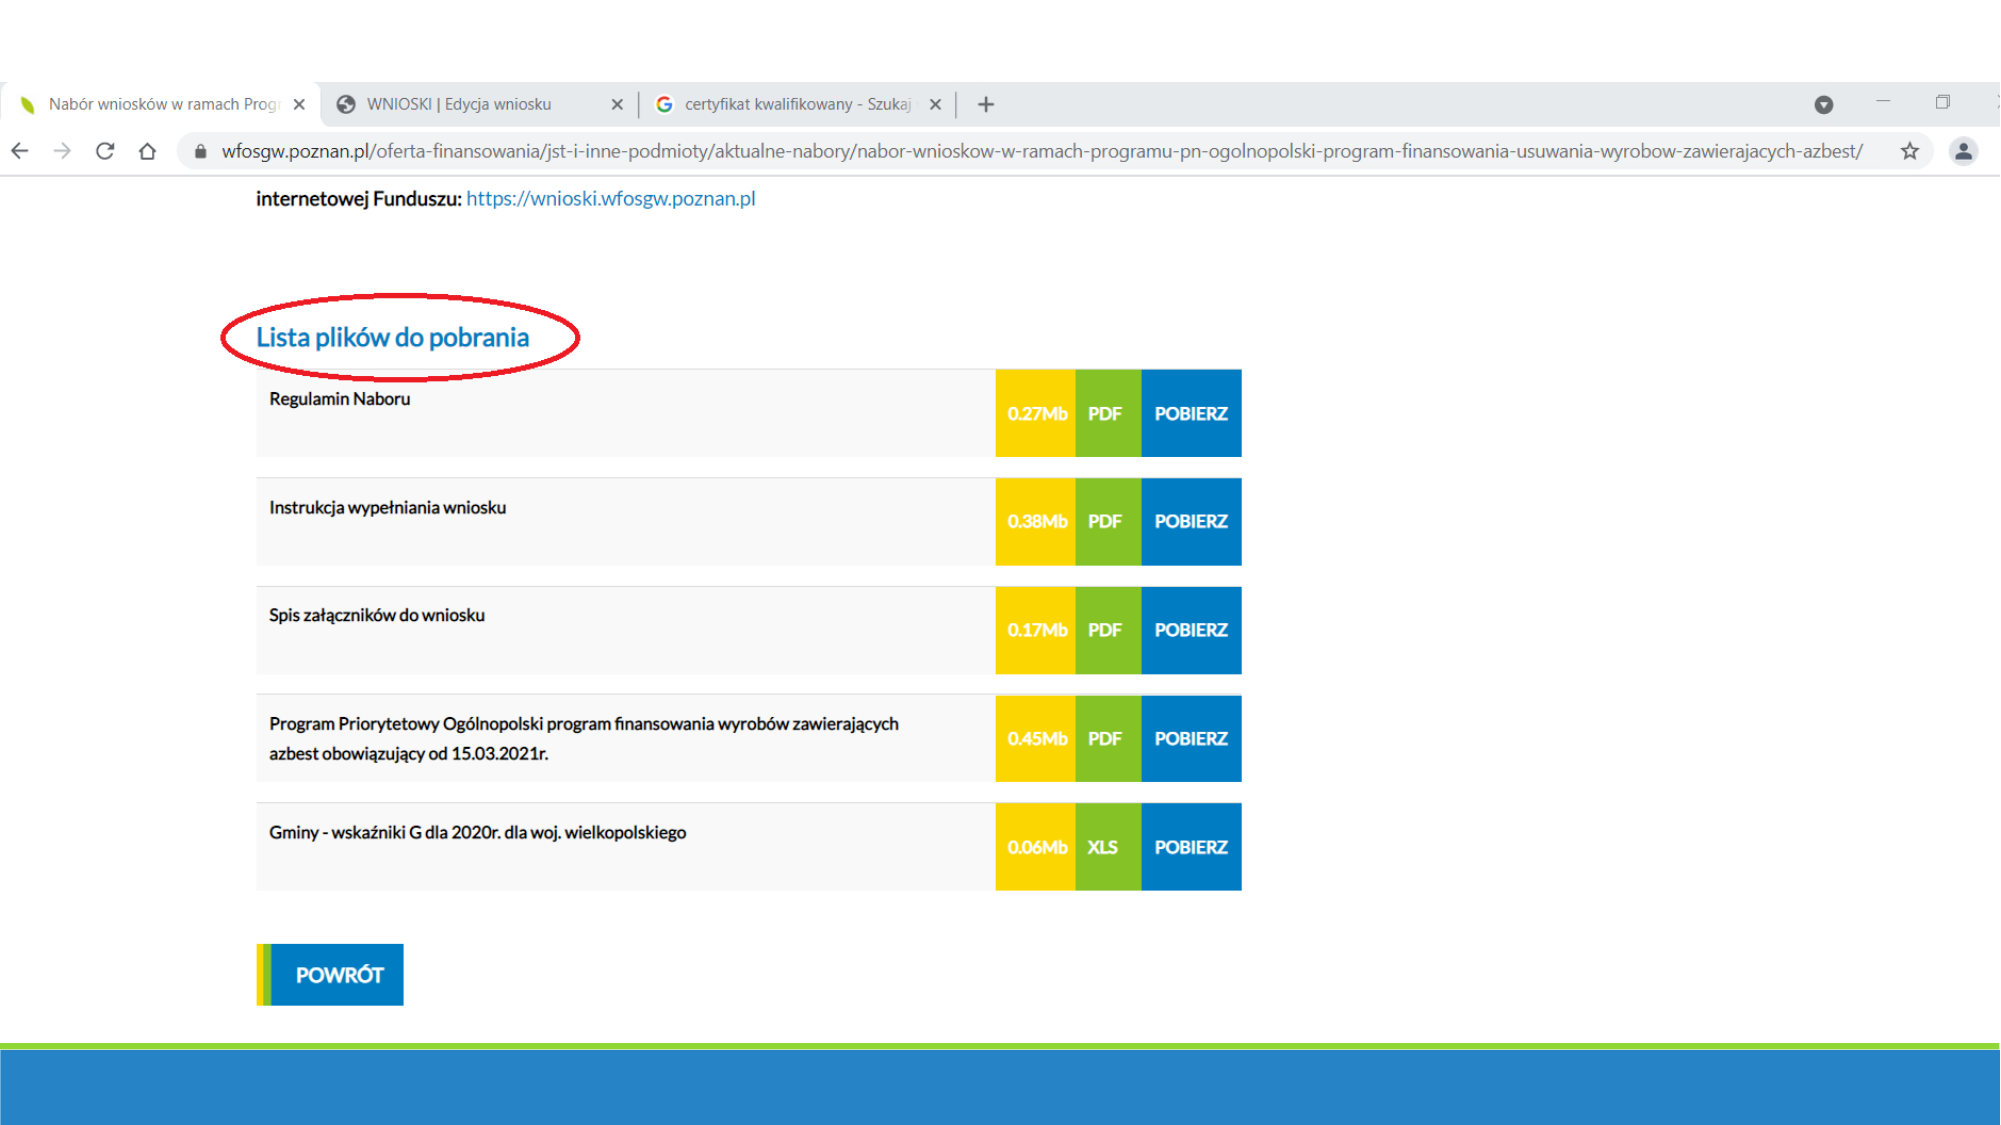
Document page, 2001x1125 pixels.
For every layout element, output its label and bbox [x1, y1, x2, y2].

picture [0, 81, 2000, 1044]
